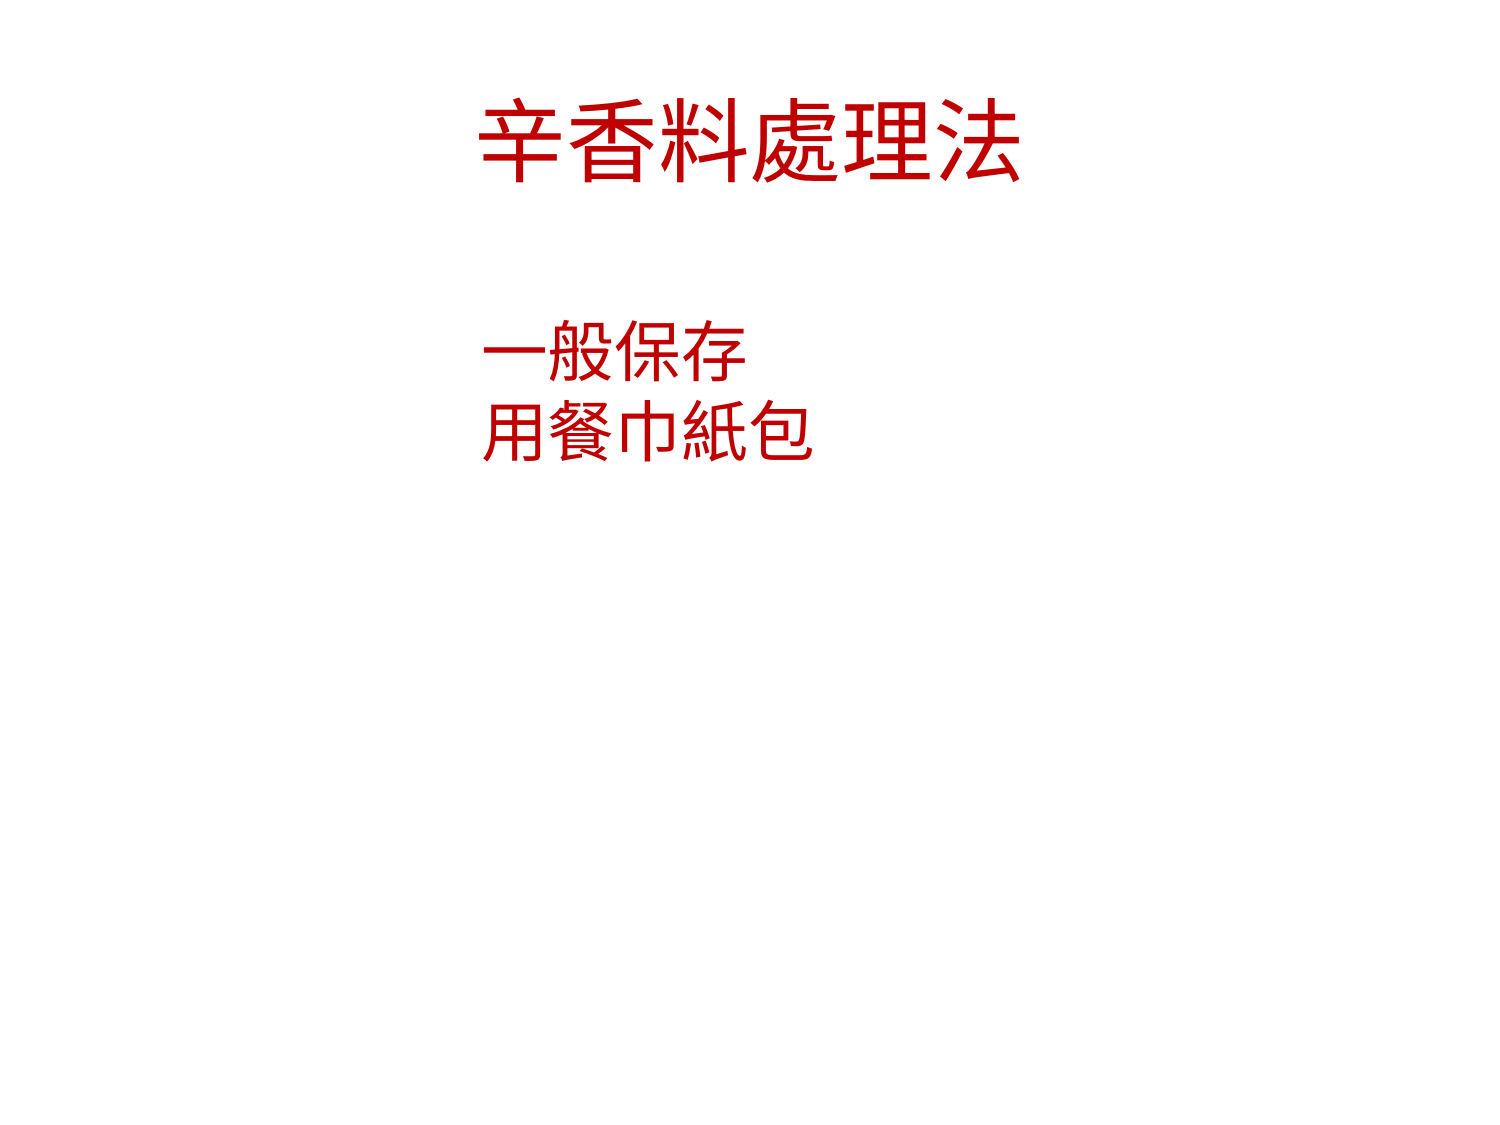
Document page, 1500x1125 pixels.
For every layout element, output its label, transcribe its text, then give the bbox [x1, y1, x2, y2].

text_box 一般保存 用餐巾紙包 [466, 302, 991, 478]
title 辛香料處理法 [74, 44, 1426, 233]
